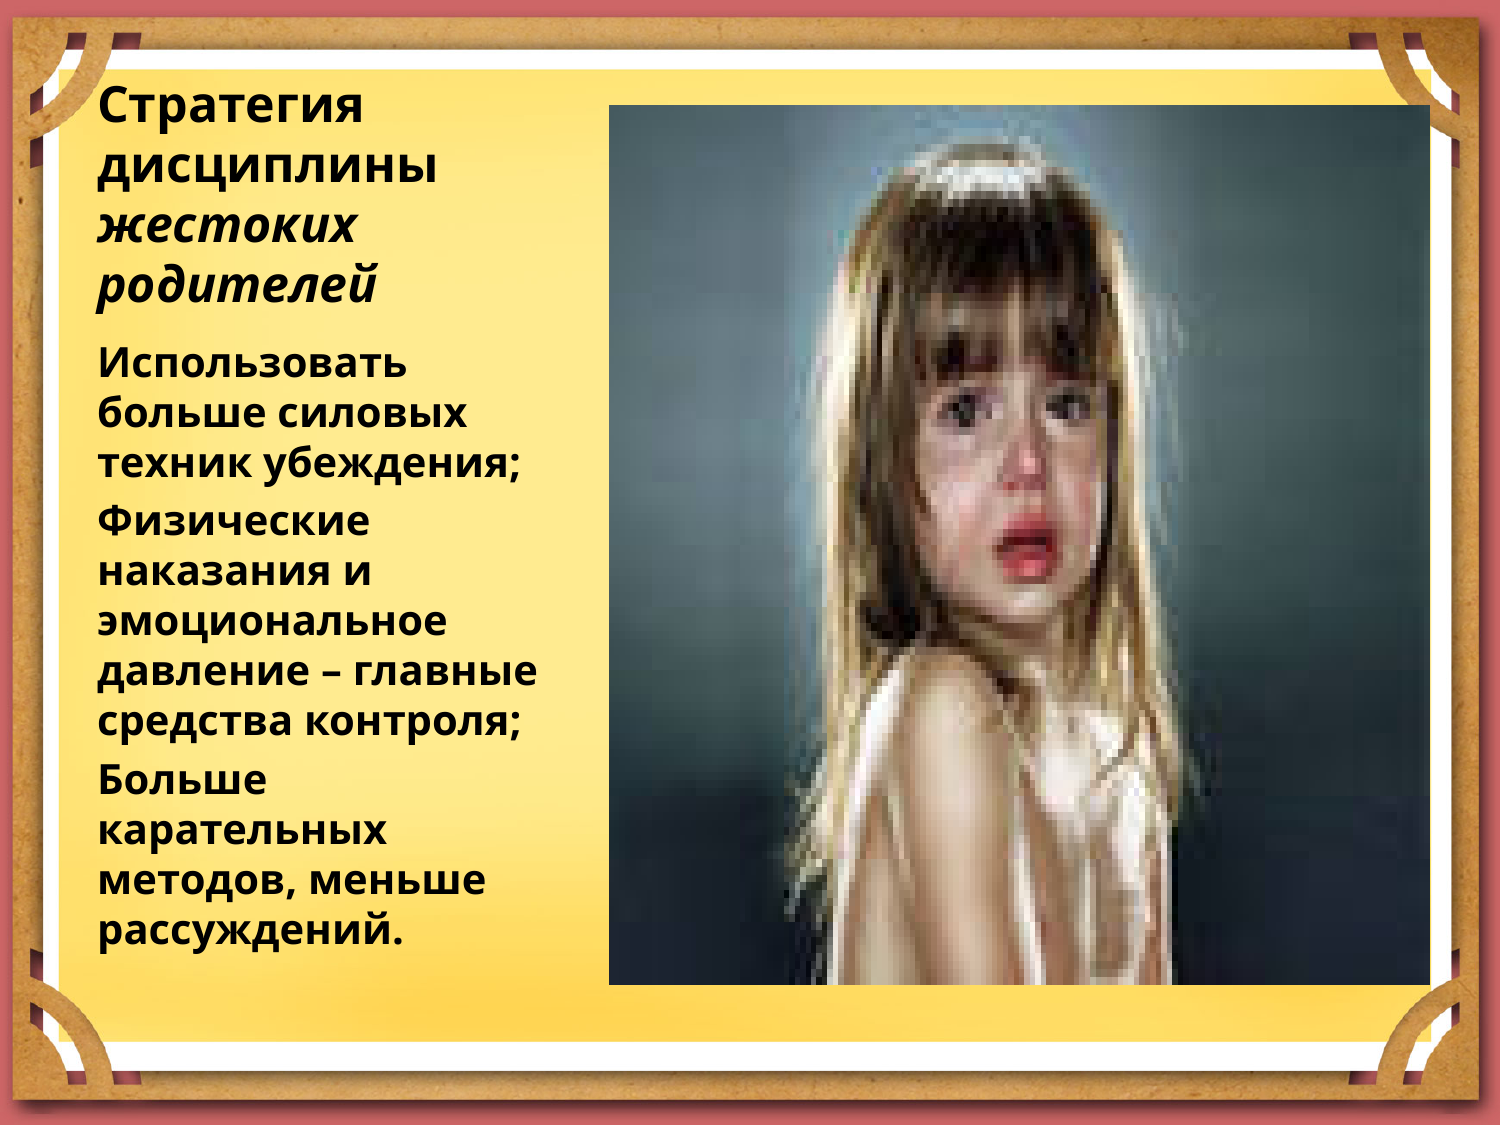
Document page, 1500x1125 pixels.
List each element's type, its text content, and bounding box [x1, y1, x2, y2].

list Использовать больше силовых техник убеждения; Физические наказания и эмоциональное давление – главные средства контроля; Больше карательных методов, меньше рассуждений. [81, 327, 569, 1006]
picture [0, 0, 1500, 1125]
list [609, 105, 1430, 985]
title Стратегия дисциплины жестоких родителей [81, 128, 575, 320]
